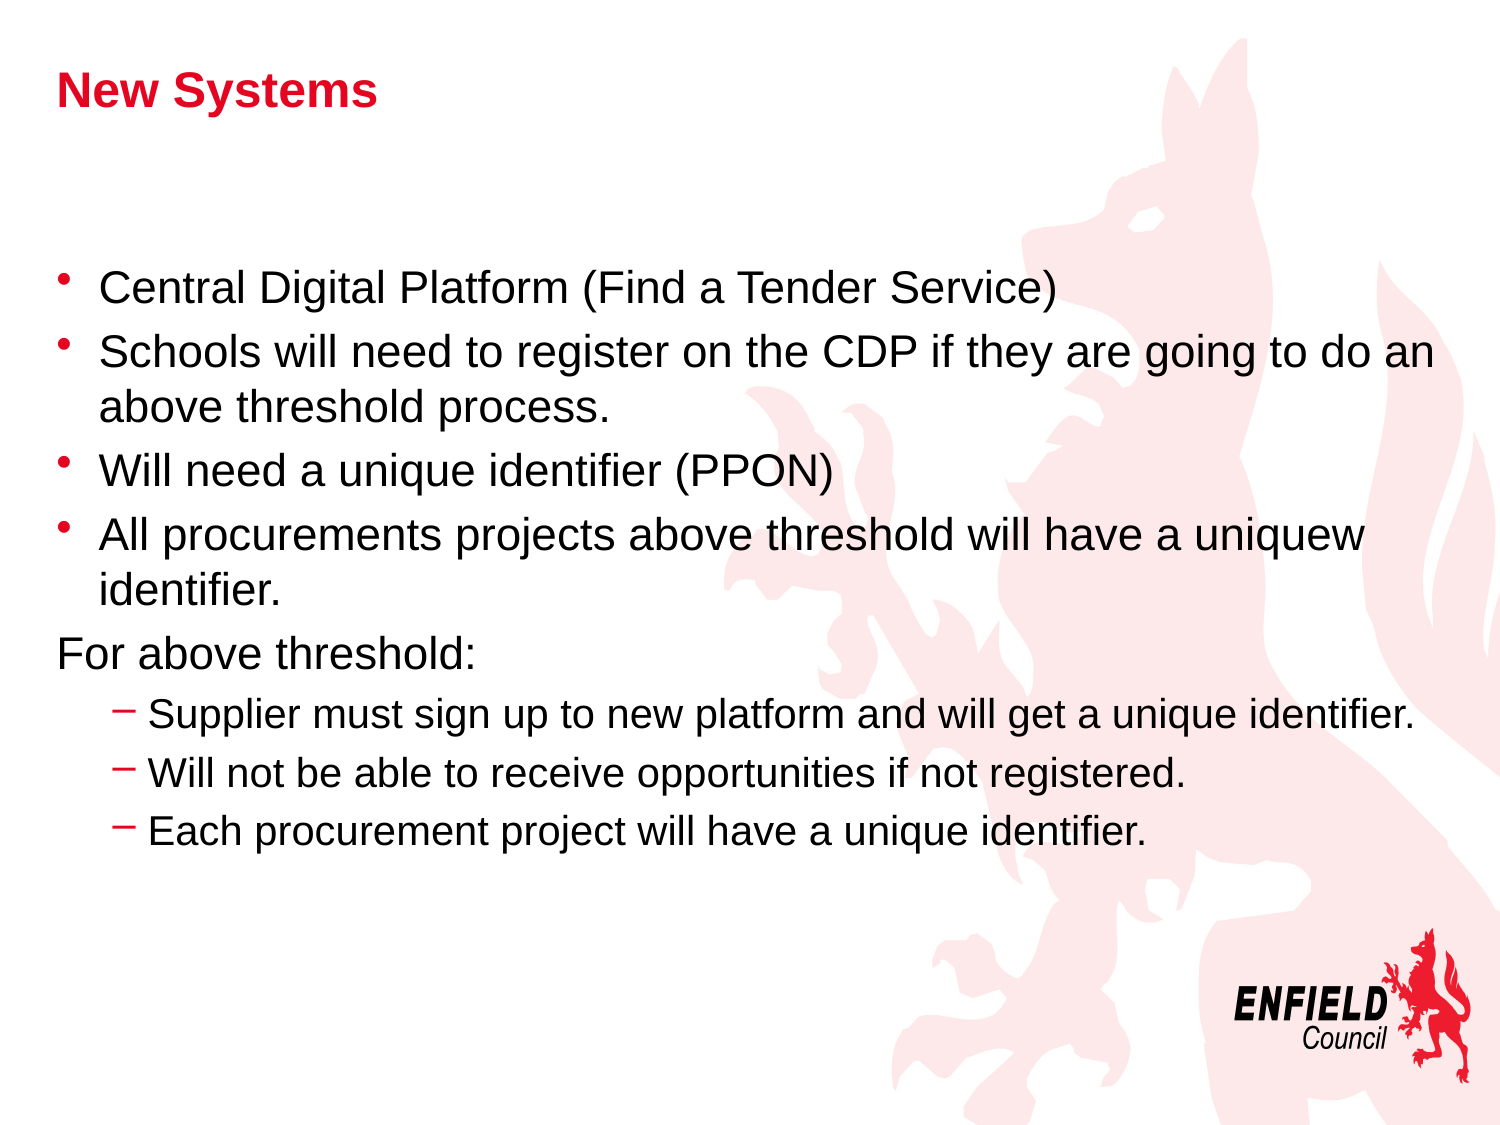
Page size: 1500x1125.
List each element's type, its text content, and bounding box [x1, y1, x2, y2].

picture [0, 0, 1500, 1125]
title New Systems [41, 50, 1459, 238]
list Central Digital Platform (Find a Tender Service) Schools will need to register on the CDP if they are going to do an above threshold process. Will need a unique identifier (PPON) All procurements projects above threshold will have a uniquew identifier. For above threshold: Supplier must sign up to new platform and will get a unique identifier. Will not be able to receive opportunities if not registered. Each procurement project will have a unique identifier. [41, 249, 1459, 1075]
